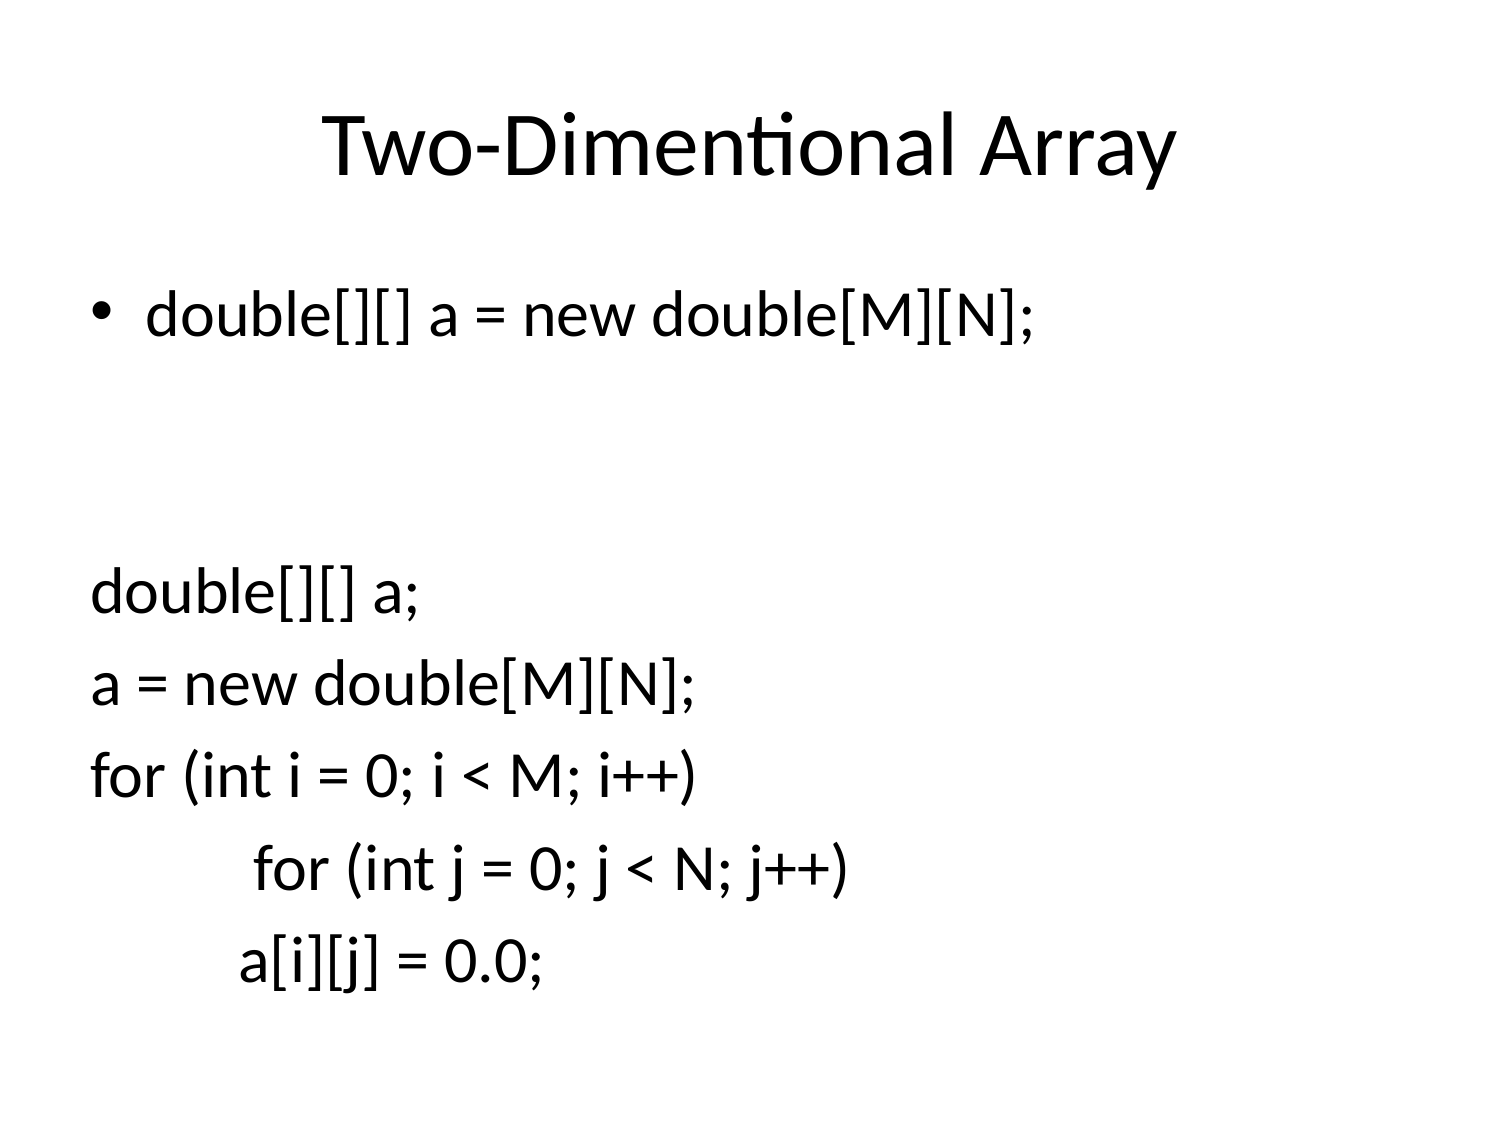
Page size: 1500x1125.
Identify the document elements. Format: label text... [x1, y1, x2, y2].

list double[][] a = new double[M][N]; double[][] a; a = new double[M][N]; for (int i = 0; i < M; i++) for (int j = 0; j < N; j++) a[i][j] = 0.0; [75, 262, 1425, 1005]
title Two-Dimentional Array [75, 45, 1425, 233]
